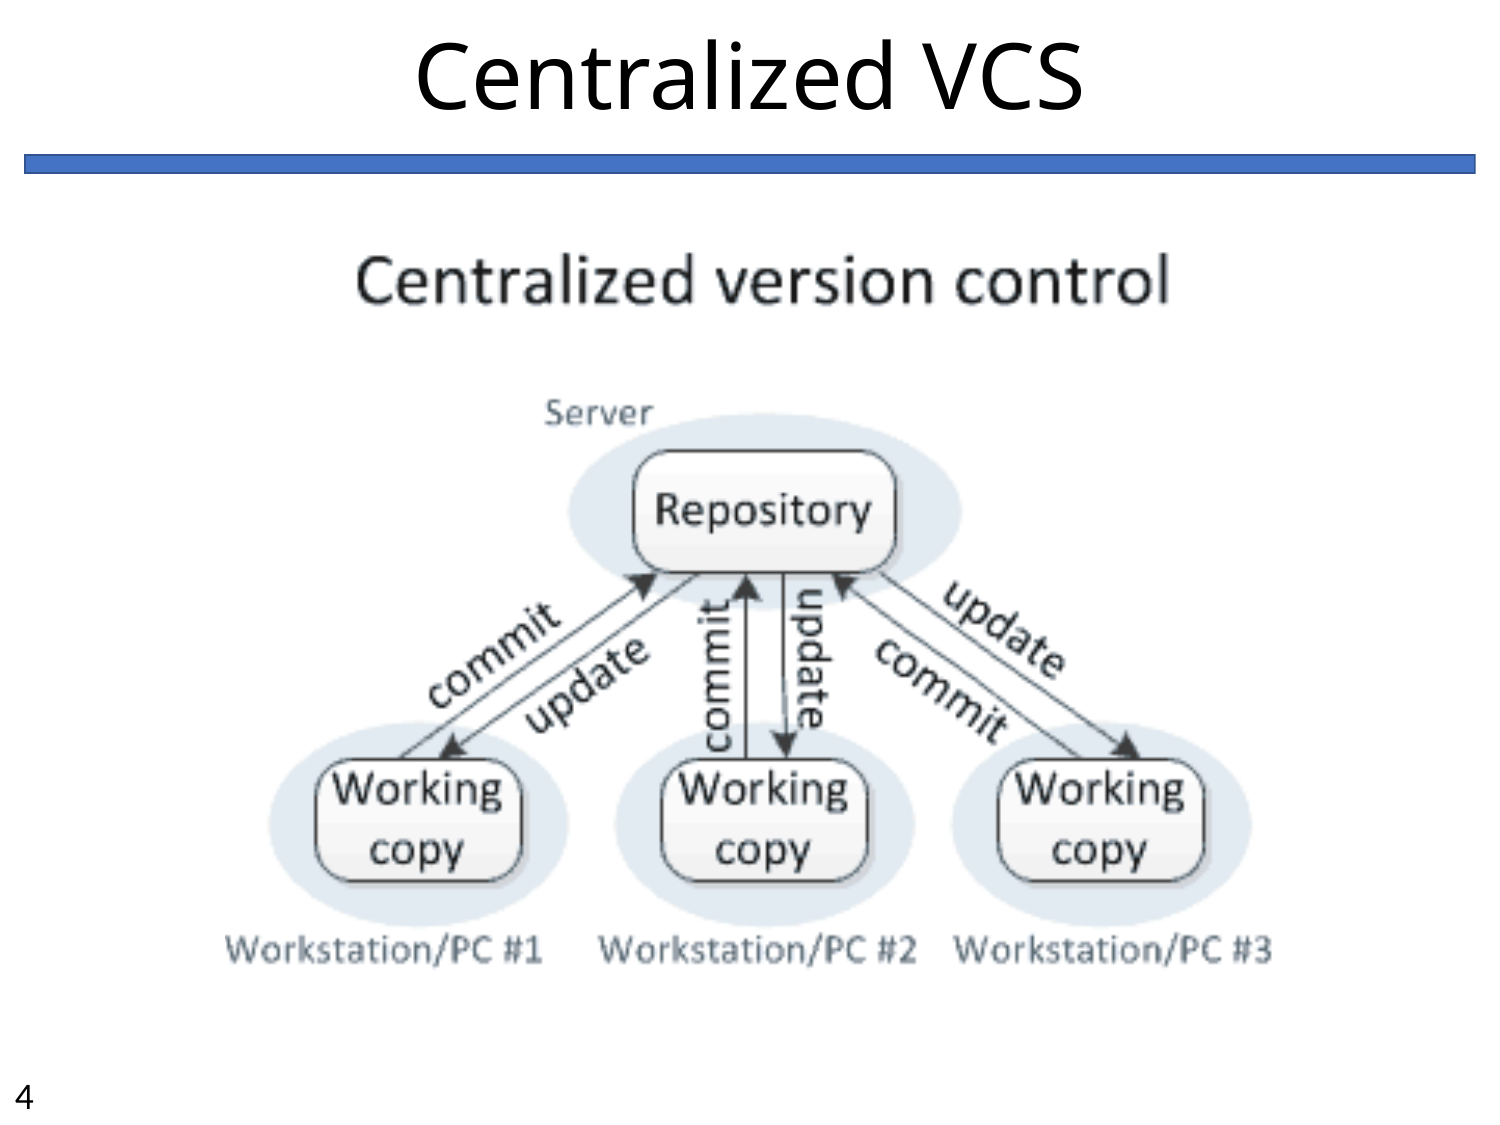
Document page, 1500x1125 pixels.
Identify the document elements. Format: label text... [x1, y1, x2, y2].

picture [225, 226, 1275, 974]
title Centralized VCS [103, 22, 1397, 137]
